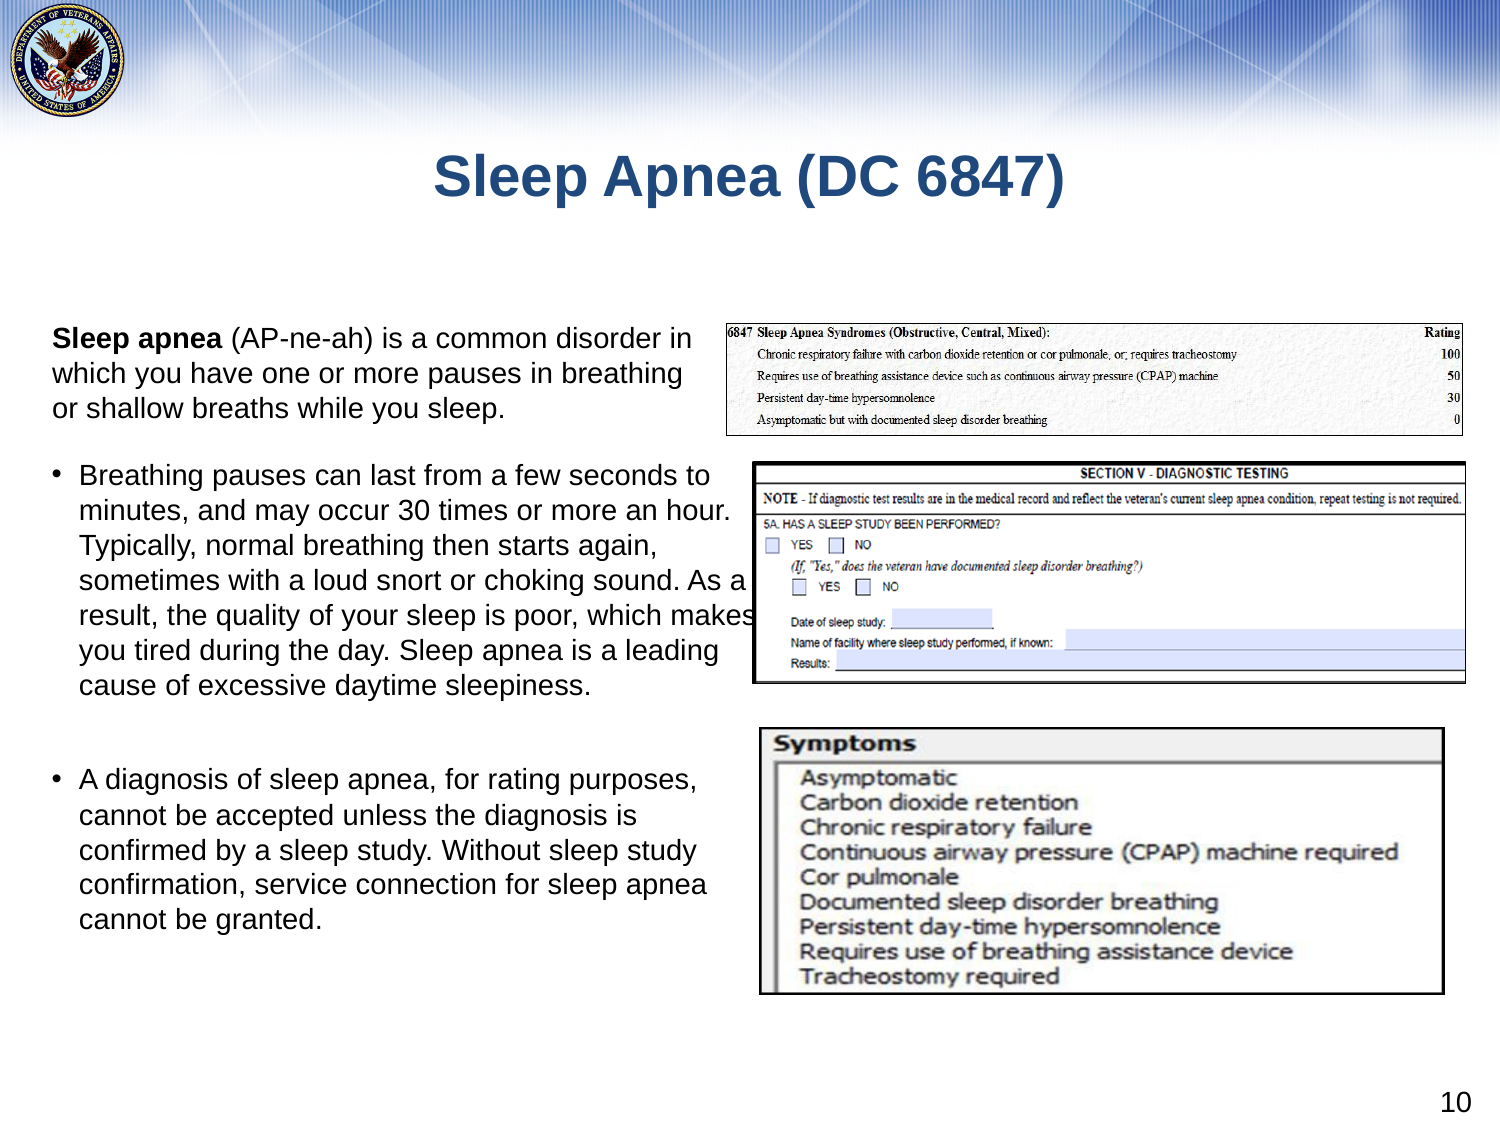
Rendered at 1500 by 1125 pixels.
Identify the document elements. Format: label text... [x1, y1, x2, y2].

picture [0, 0, 1500, 130]
text_box [726, 323, 1463, 436]
picture [0, 309, 1500, 1062]
title Sleep Apnea (DC 6847) [0, 130, 1500, 309]
text_box Breathing pauses can last from a few seconds to minutes, and may occur 30 times or more an hour. Typically, normal breathing then starts again, sometimes with a loud snort or choking sound. As a result, the quality of your sleep is poor, which makes you tired during the day. Sleep apnea is a leading cause of excessive daytime sleepiness. A diagnosis of sleep apnea, for rating purposes, cannot be accepted unless the diagnosis is confirmed by a sleep study. Without sleep study confirmation, service connection for sleep apnea cannot be granted. [36, 448, 776, 943]
text_box [759, 727, 1445, 995]
text_box Sleep apnea (AP-ne-ah) is a common disorder in which you have one or more pauses in breathing or shallow breaths while you sleep. [37, 311, 732, 432]
slide_number 10 [1136, 1083, 1487, 1125]
